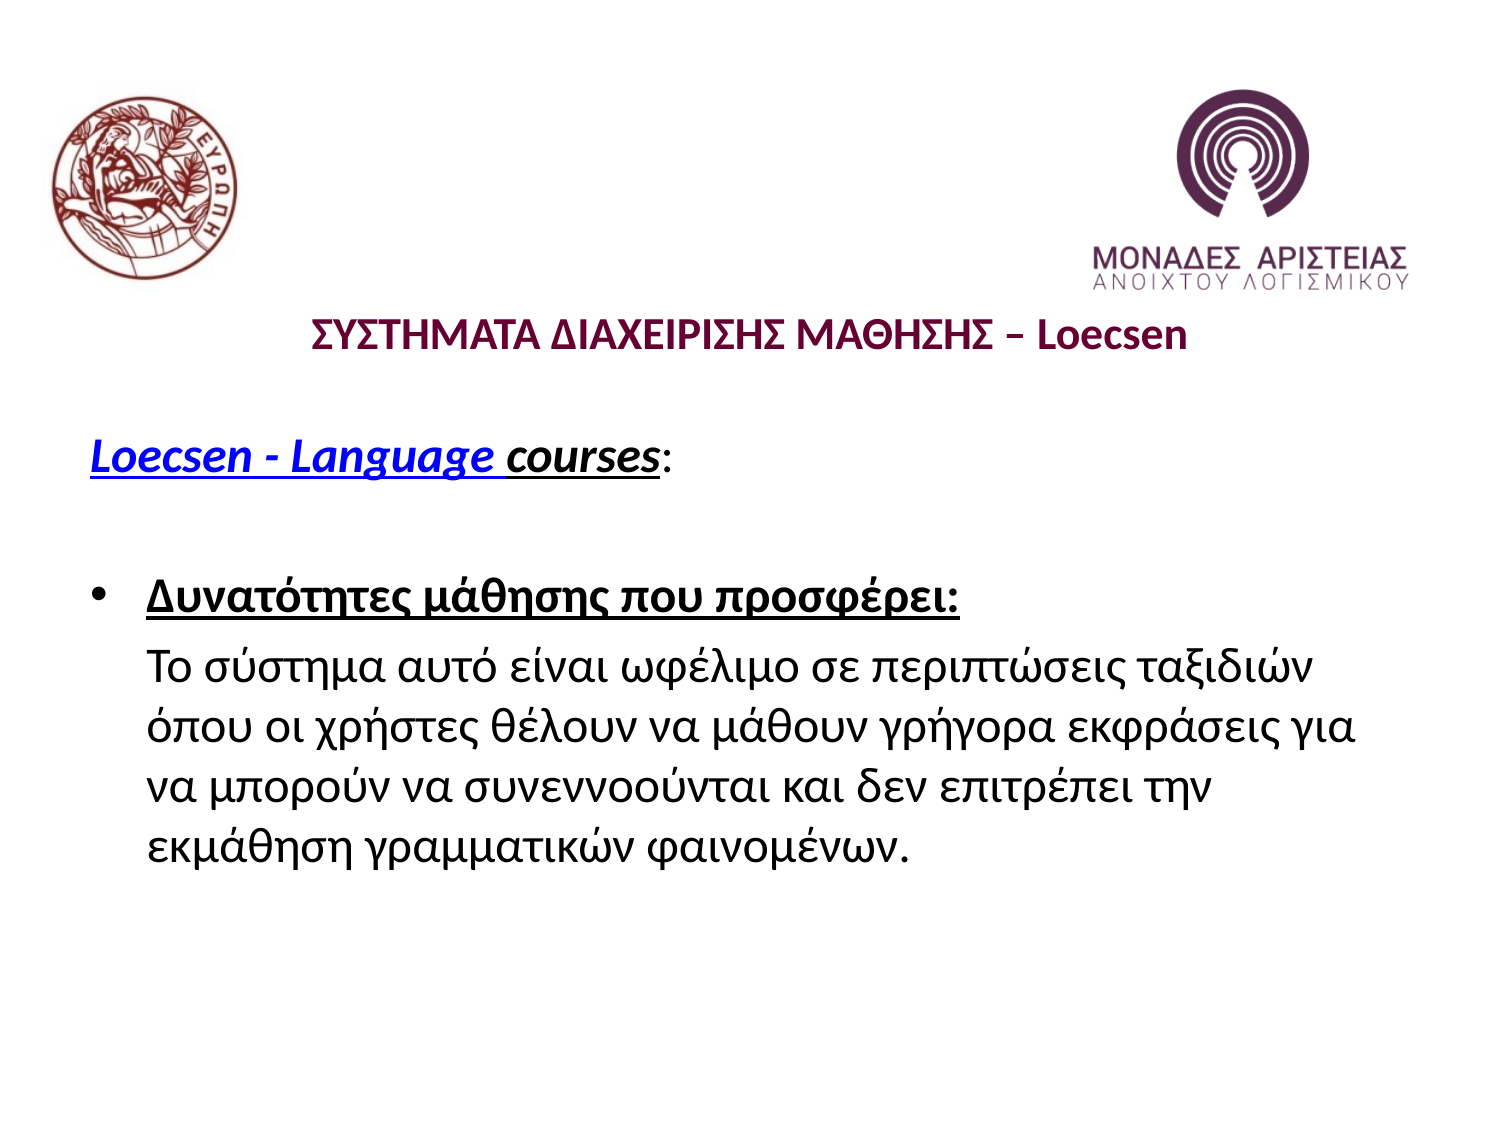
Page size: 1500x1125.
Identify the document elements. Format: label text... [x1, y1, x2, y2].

picture [1092, 89, 1409, 291]
picture [41, 86, 249, 291]
list ΣΥΣΤΗΜΑΤΑ ΔΙΑΧΕΙΡΙΣΗΣ ΜΑΘΗΣΗΣ – Loecsen Loecsen - Language courses: Δυνατότητες μάθησης που προσφέρει: Το σύστημα αυτό είναι ωφέλιμο σε περιπτώσεις ταξιδιών όπου οι χρήστες θέλουν να μάθουν γρήγορα εκφράσεις για να μπορούν να συνεννοούνται και δεν επιτρέπει την εκμάθηση γραμματικών φαινομένων. [75, 302, 1425, 1005]
